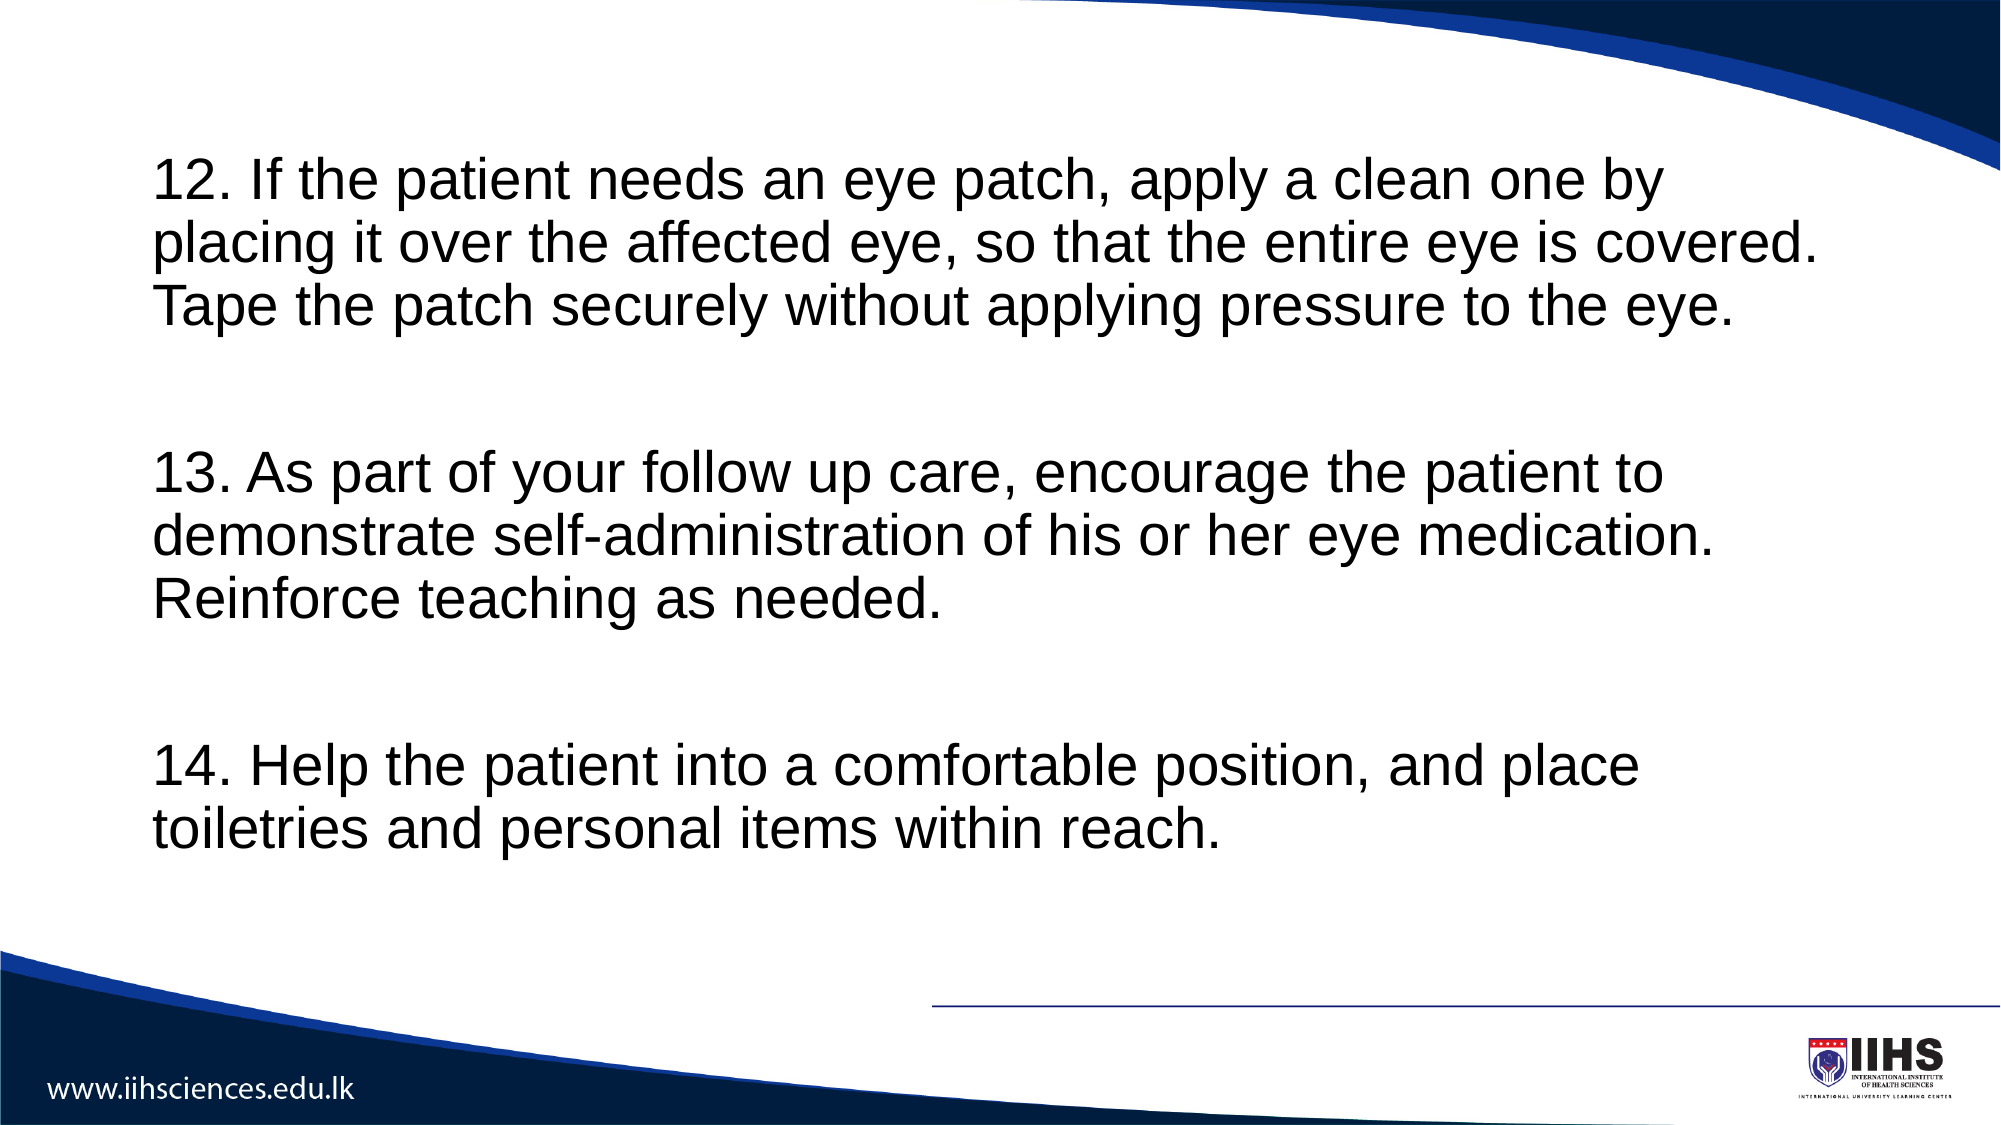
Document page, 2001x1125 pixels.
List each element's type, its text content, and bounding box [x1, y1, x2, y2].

list 12. If the patient needs an eye patch, apply a clean one by placing it over the affected eye, so that the entire eye is covered. Tape the patch securely without applying pressure to the eye. 13. As part of your follow up care, encourage the patient to demonstrate self-administration of his or her eye medication. Reinforce teaching as needed. 14. Help the patient into a comfortable position, and place toiletries and personal items within reach. [137, 142, 1863, 1038]
picture [0, 0, 2001, 1125]
